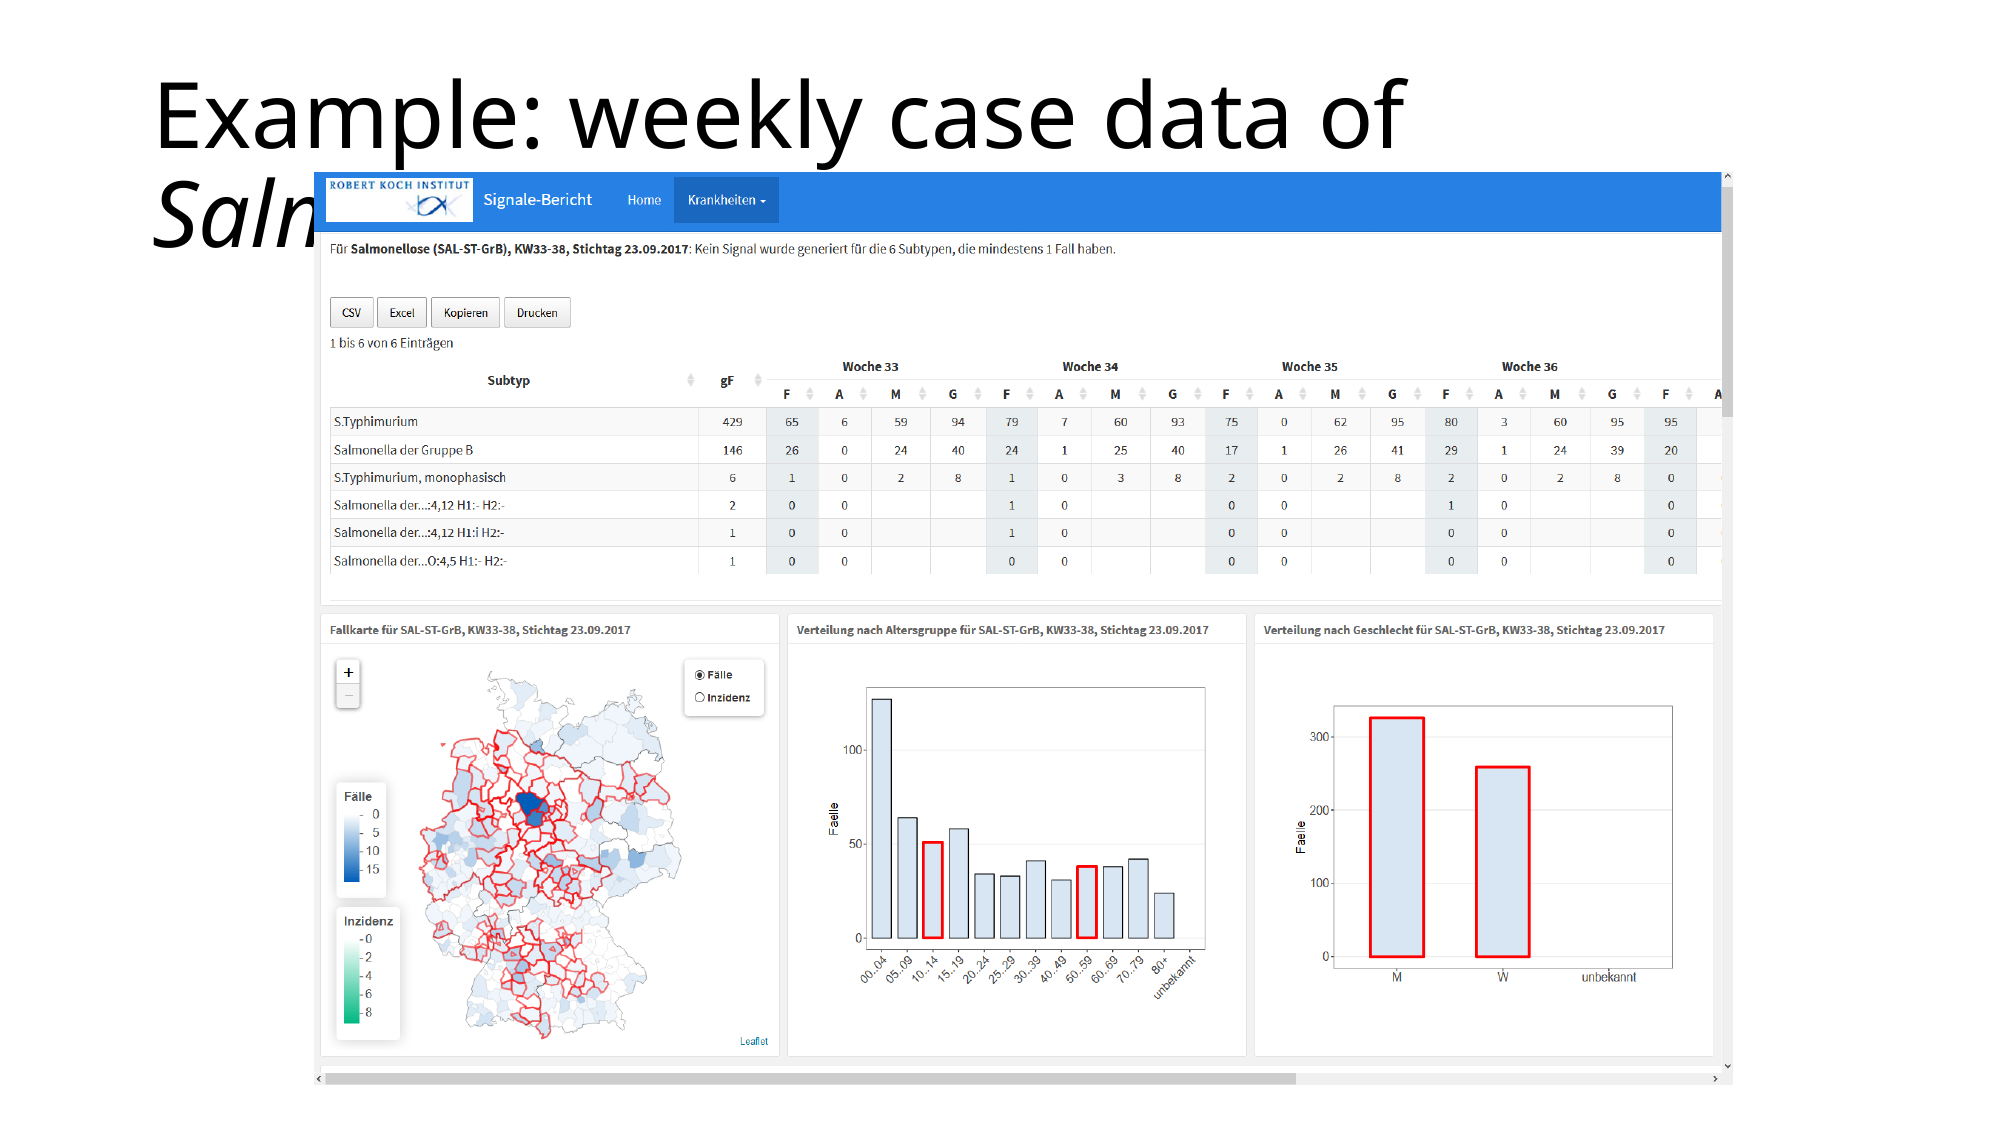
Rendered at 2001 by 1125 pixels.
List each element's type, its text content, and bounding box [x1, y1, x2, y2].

title Example: weekly case data of Salmonella [137, 59, 1863, 278]
picture [314, 172, 1733, 1085]
